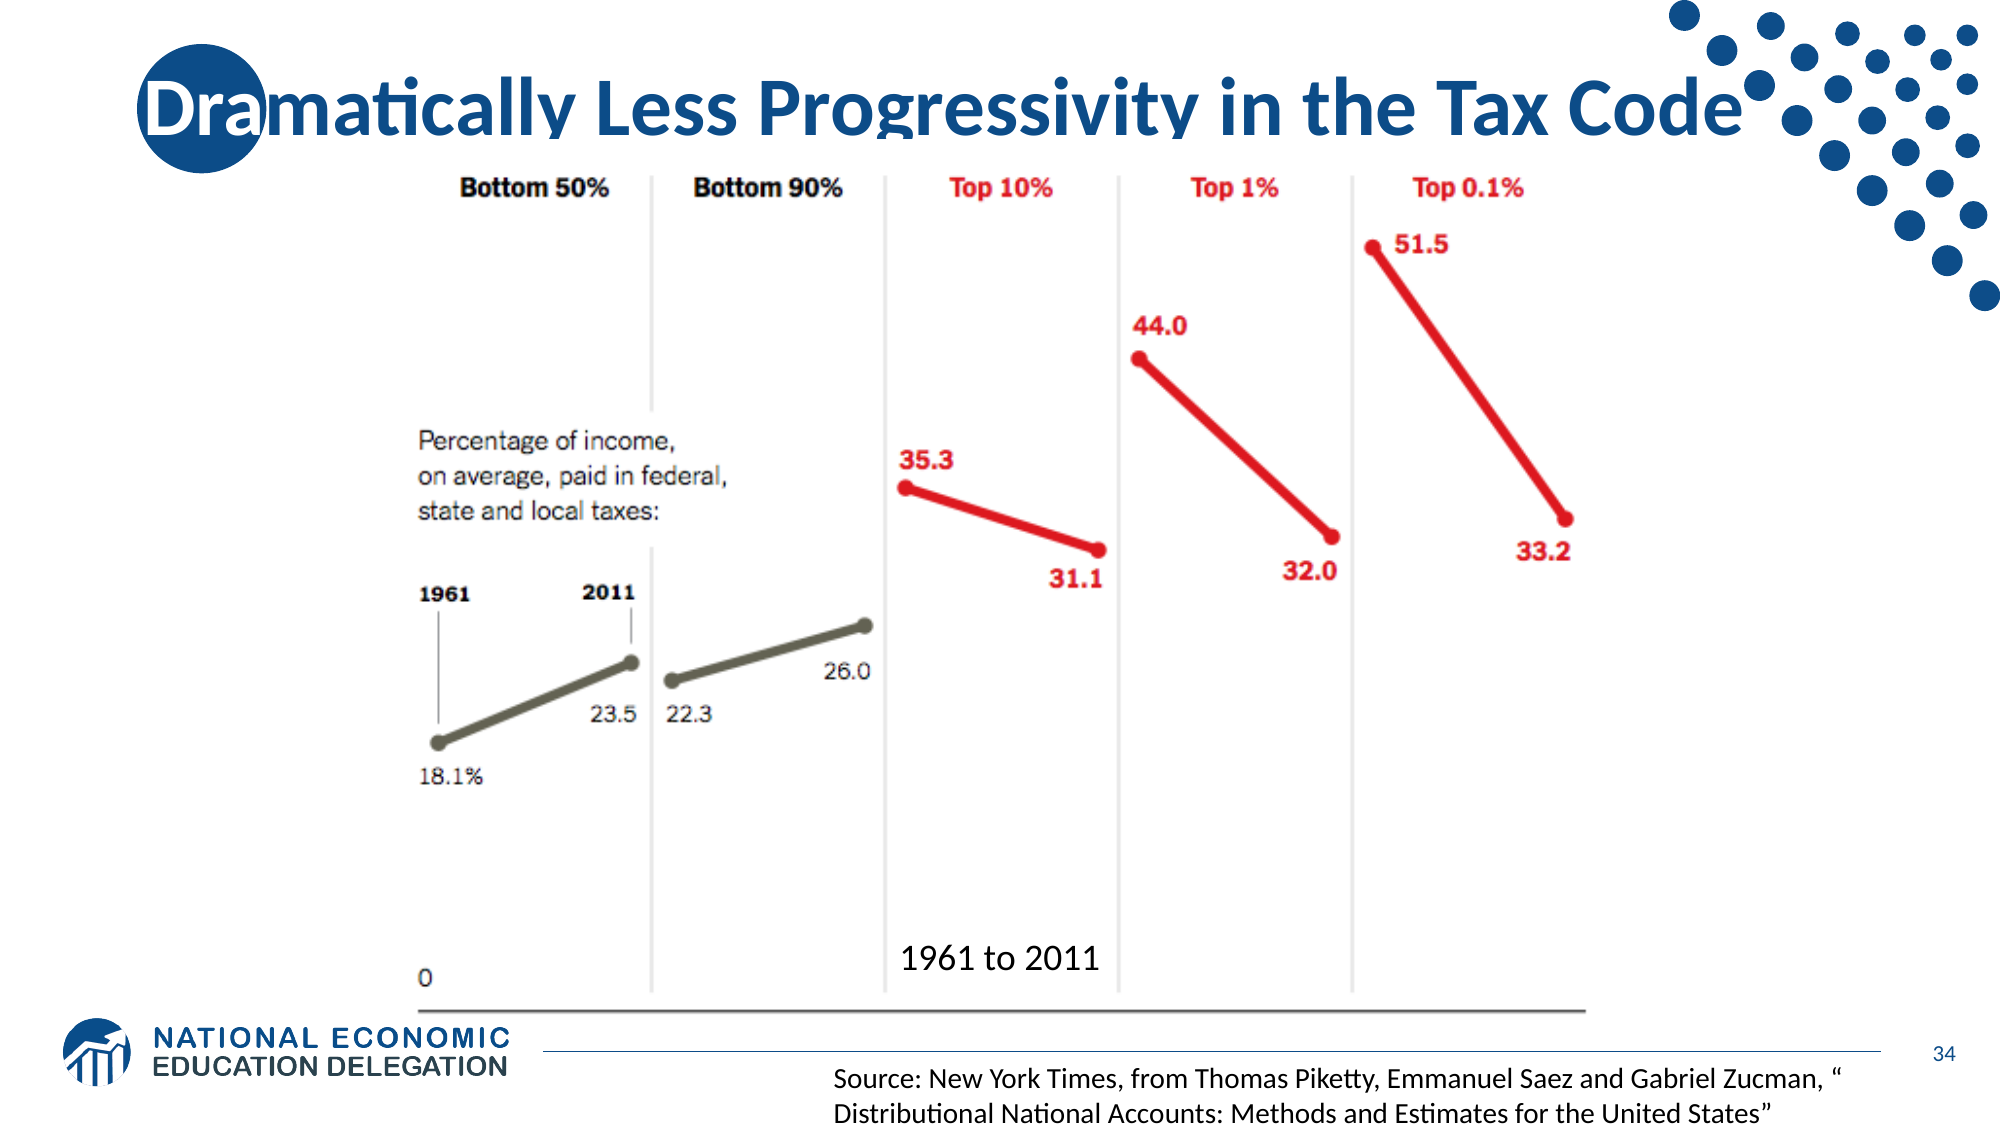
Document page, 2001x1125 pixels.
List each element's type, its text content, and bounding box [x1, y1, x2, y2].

slide_number 34 [1521, 1022, 1972, 1082]
picture [55, 1013, 520, 1091]
title Dramatically Less Progressivity in the Tax Code [128, 0, 1854, 218]
text_box Source: New York Times, from Thomas Piketty, Emmanuel Saez and Gabriel Zucman, “ Distributional National Accounts: Methods and Estimates for the United States” [818, 1051, 1859, 1125]
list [401, 138, 1598, 1022]
